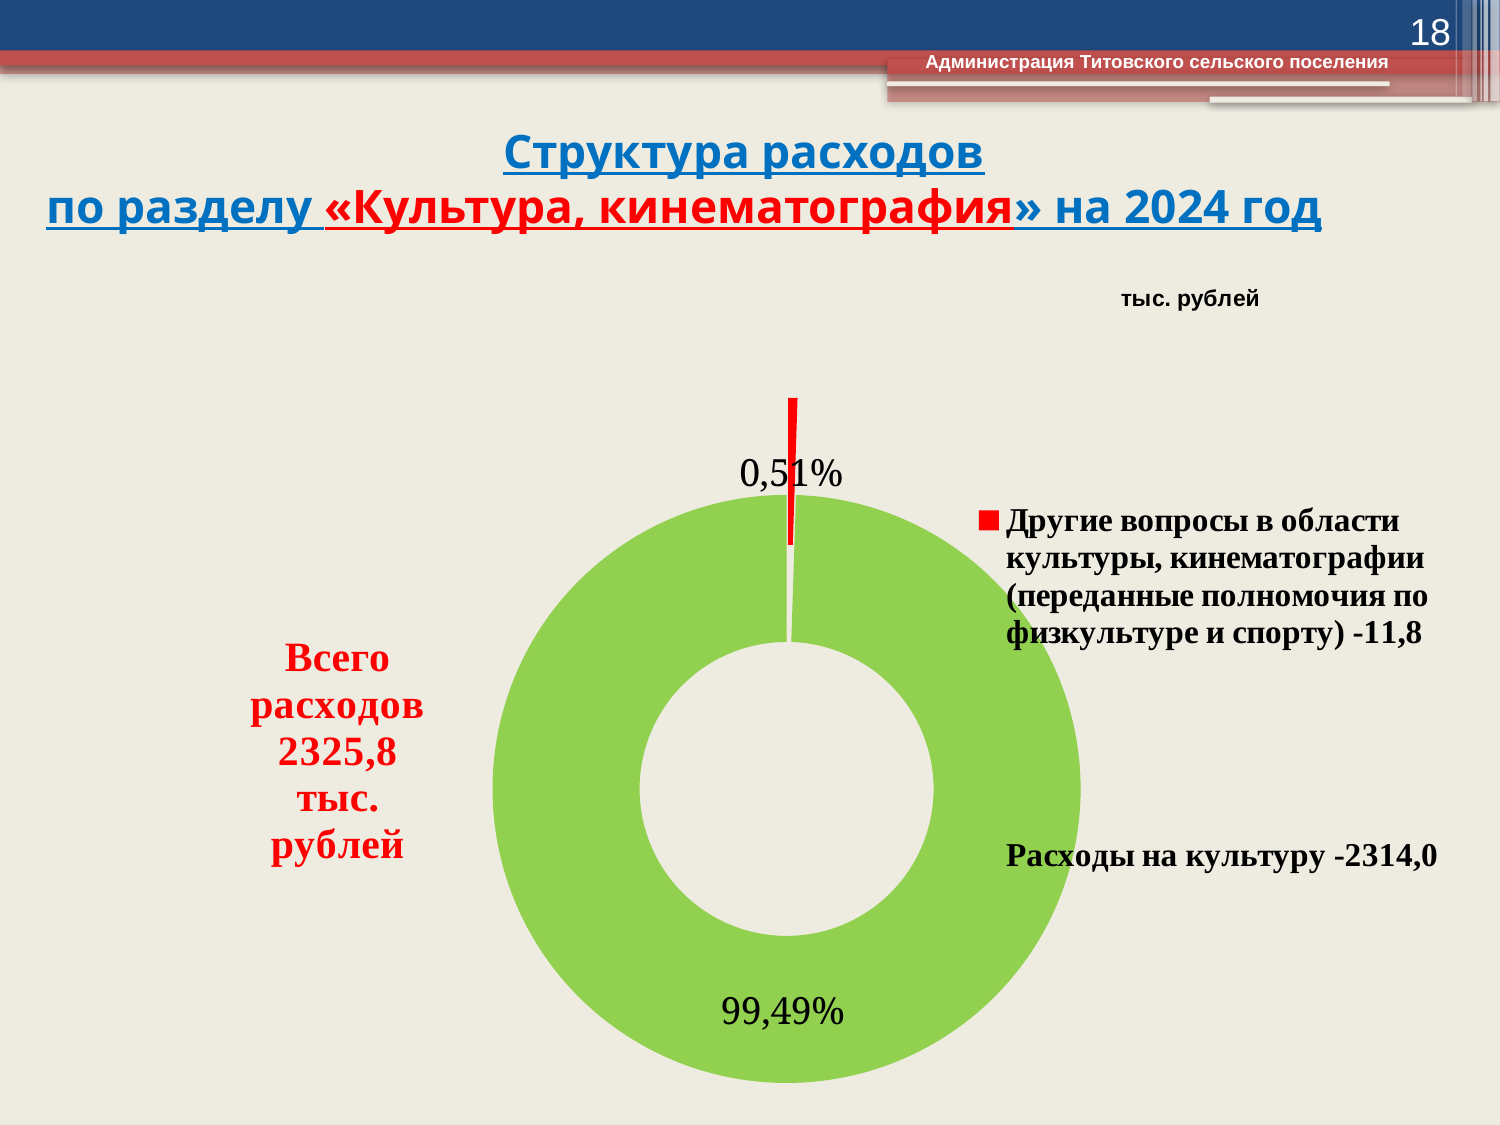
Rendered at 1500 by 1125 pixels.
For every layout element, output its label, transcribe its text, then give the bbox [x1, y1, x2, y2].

chart [194, 243, 1495, 1118]
slide_number 18 [1340, 0, 1466, 61]
title Структура расходов по разделу «Культура, кинематография» на 2024 год [29, 87, 1459, 268]
text_box Администрация Титовского сельского поселения [855, 42, 1459, 80]
